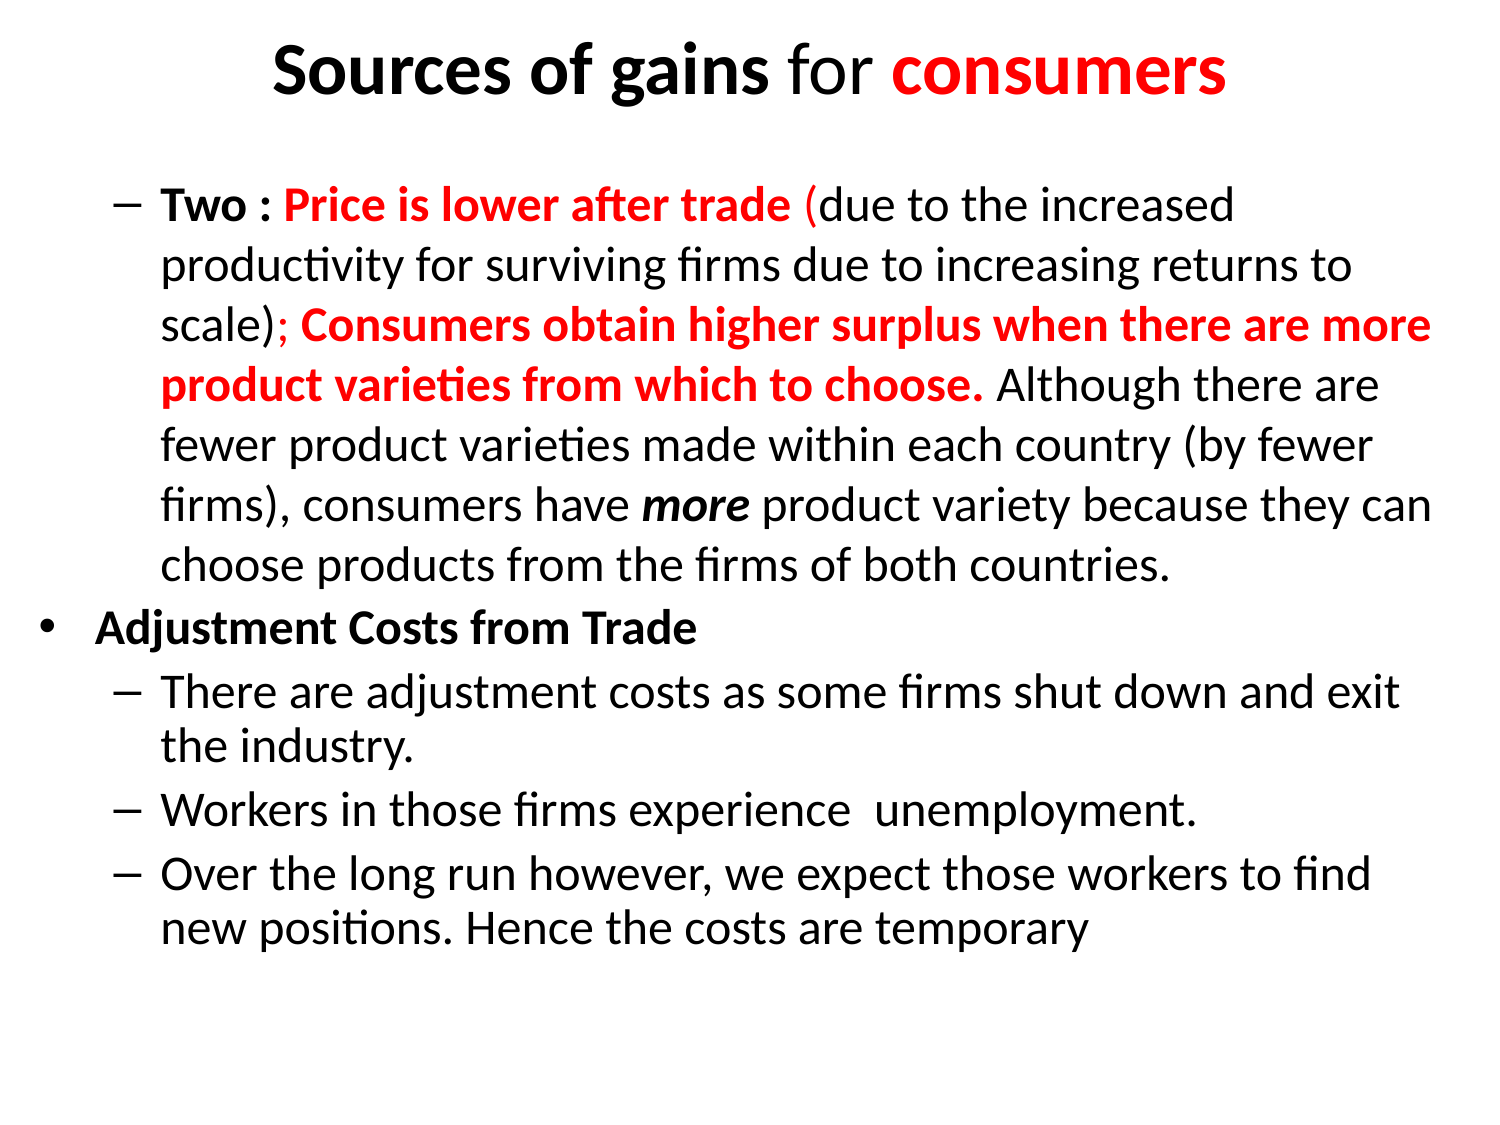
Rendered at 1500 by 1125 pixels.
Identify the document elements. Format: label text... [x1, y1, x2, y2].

list Two : Price is lower after trade (due to the increased productivity for surviving firms due to increasing returns to scale); Consumers obtain higher surplus when there are more product varieties from which to choose. Although there are fewer product varieties made within each country (by fewer firms), consumers have more product variety because they can choose products from the firms of both countries. Adjustment Costs from Trade There are adjustment costs as some firms shut down and exit the industry. Workers in those firms experience unemployment. Over the long run however, we expect those workers to find new positions. Hence the costs are temporary [23, 164, 1465, 1005]
title Sources of gains for consumers [75, 0, 1425, 129]
